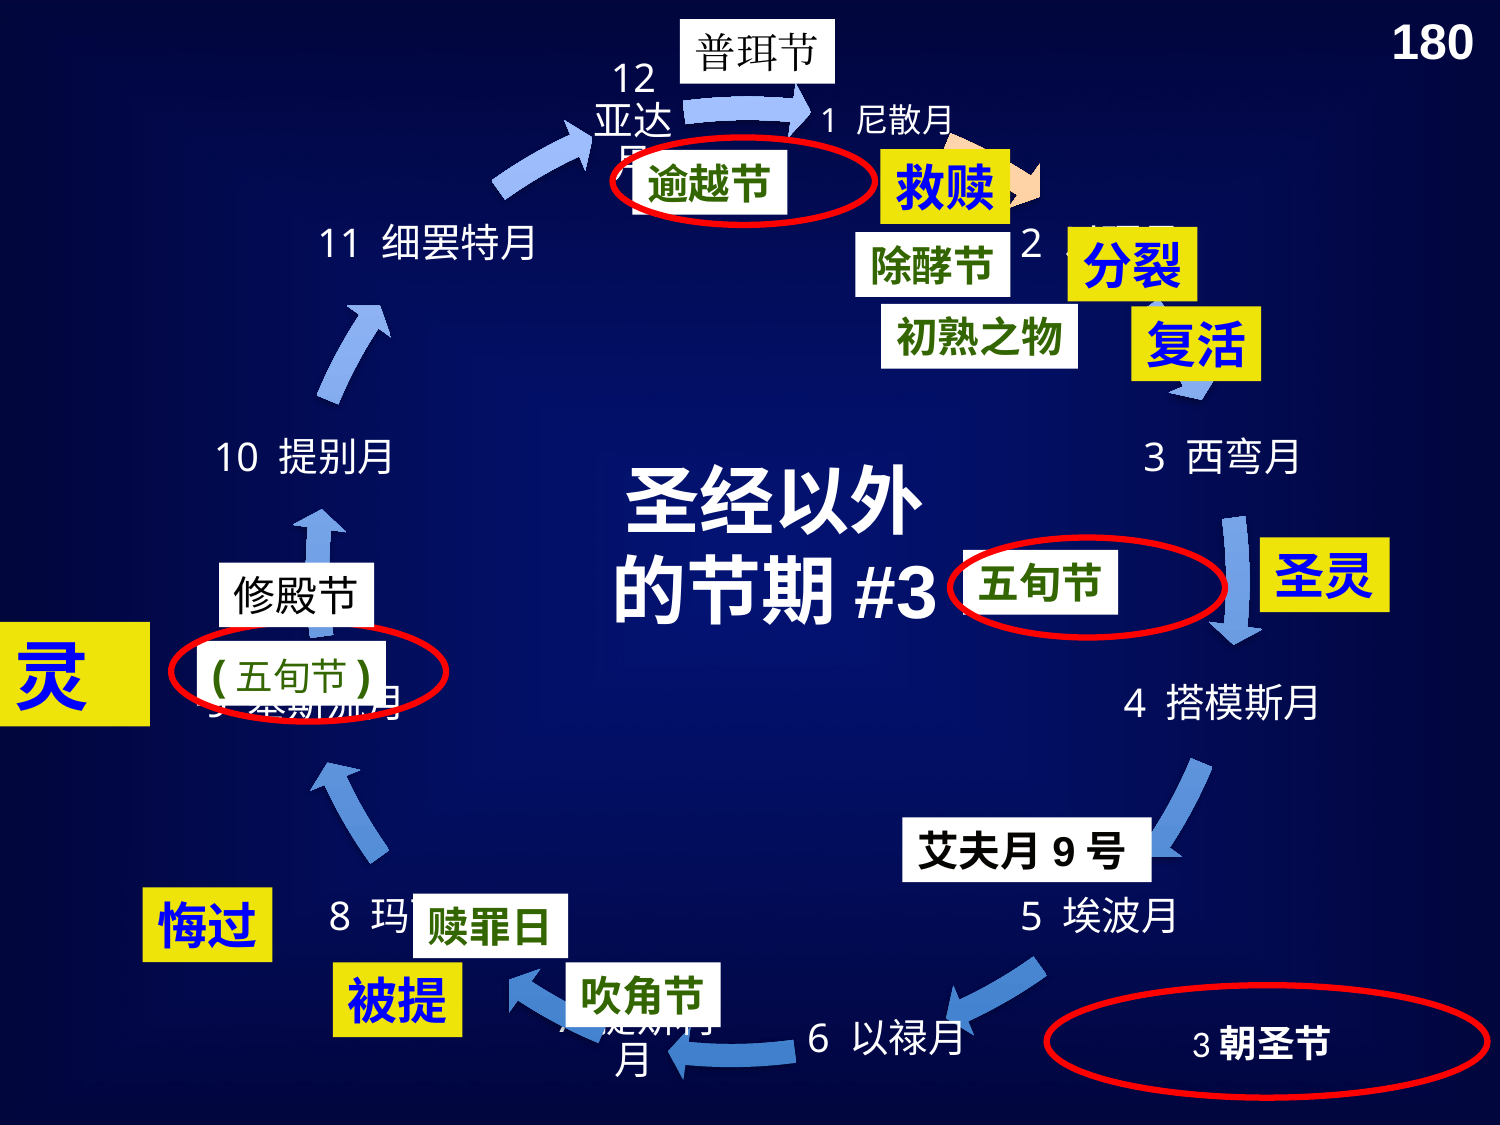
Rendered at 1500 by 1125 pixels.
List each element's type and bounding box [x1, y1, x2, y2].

picture [0, 0, 1500, 1125]
text_box [137, 62, 1388, 1101]
